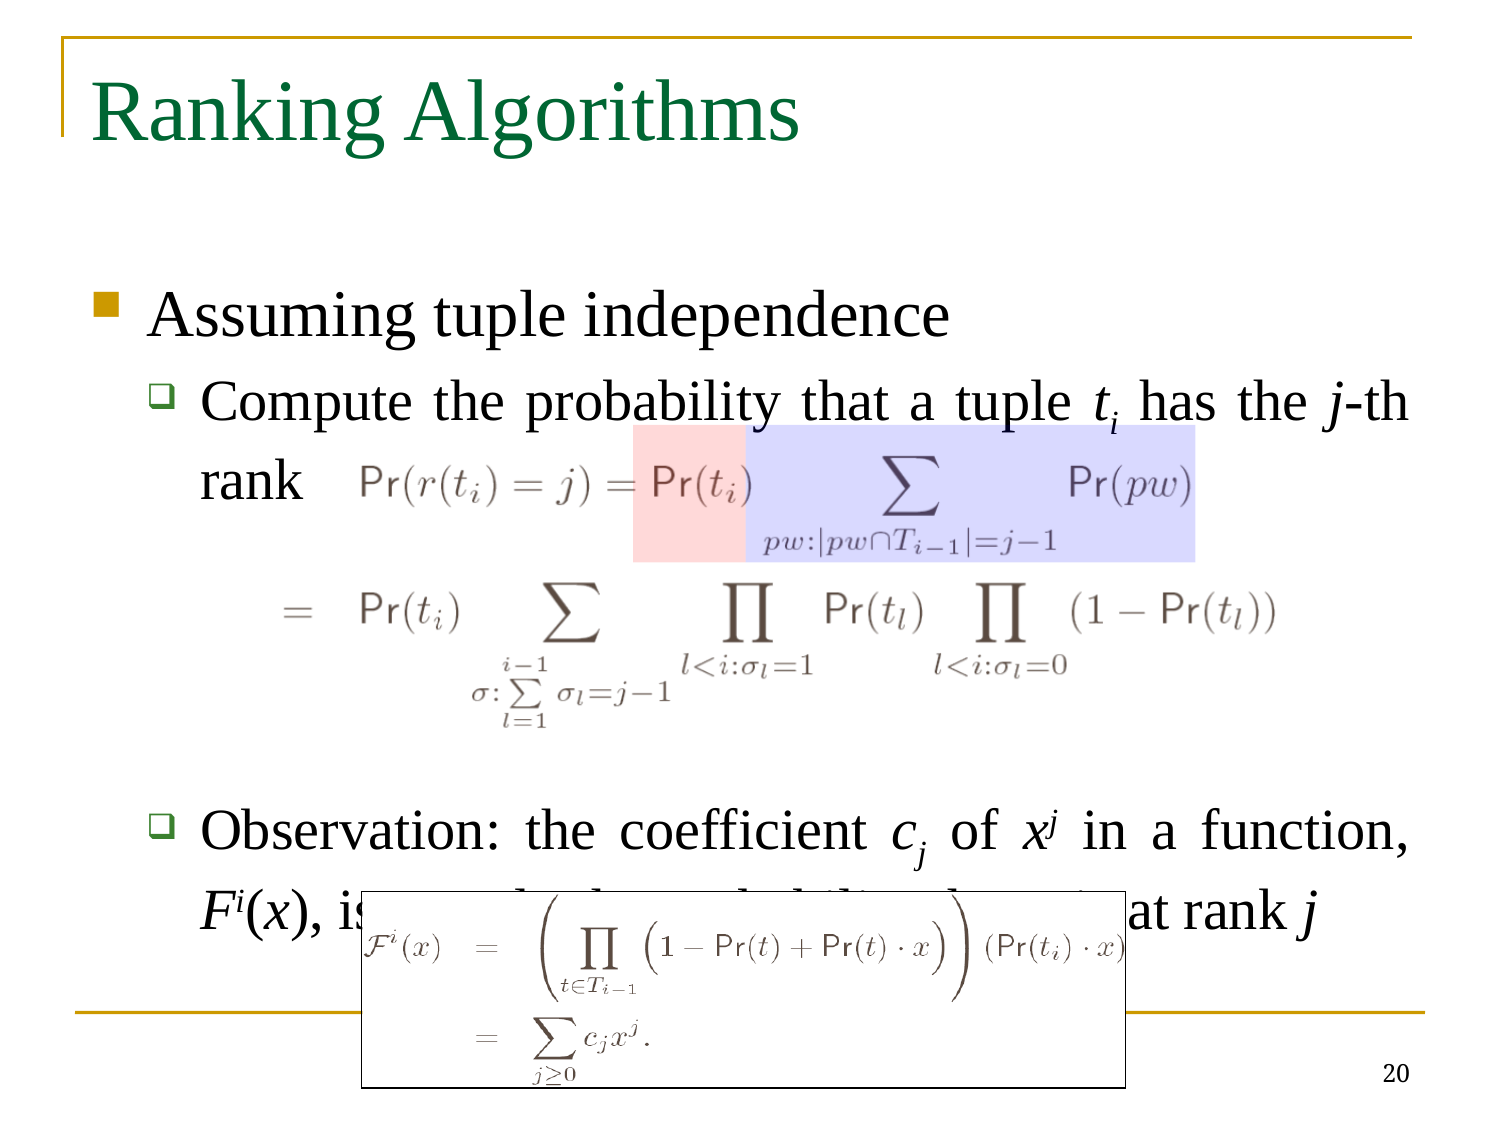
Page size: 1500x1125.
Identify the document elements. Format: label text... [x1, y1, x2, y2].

text_box 20 [1074, 1024, 1425, 1100]
picture [362, 892, 1126, 1088]
list Assuming tuple independence Compute the probability that a tuple ti has the j-th rank Observation: the coefficient cj of xj in a function, Fi(x), is exactly the probability that ti is at rank j [75, 262, 1425, 1006]
title Ranking Algorithms [75, 45, 1425, 233]
text_box [745, 424, 1196, 435]
text_box [633, 424, 745, 435]
picture [257, 437, 1301, 749]
